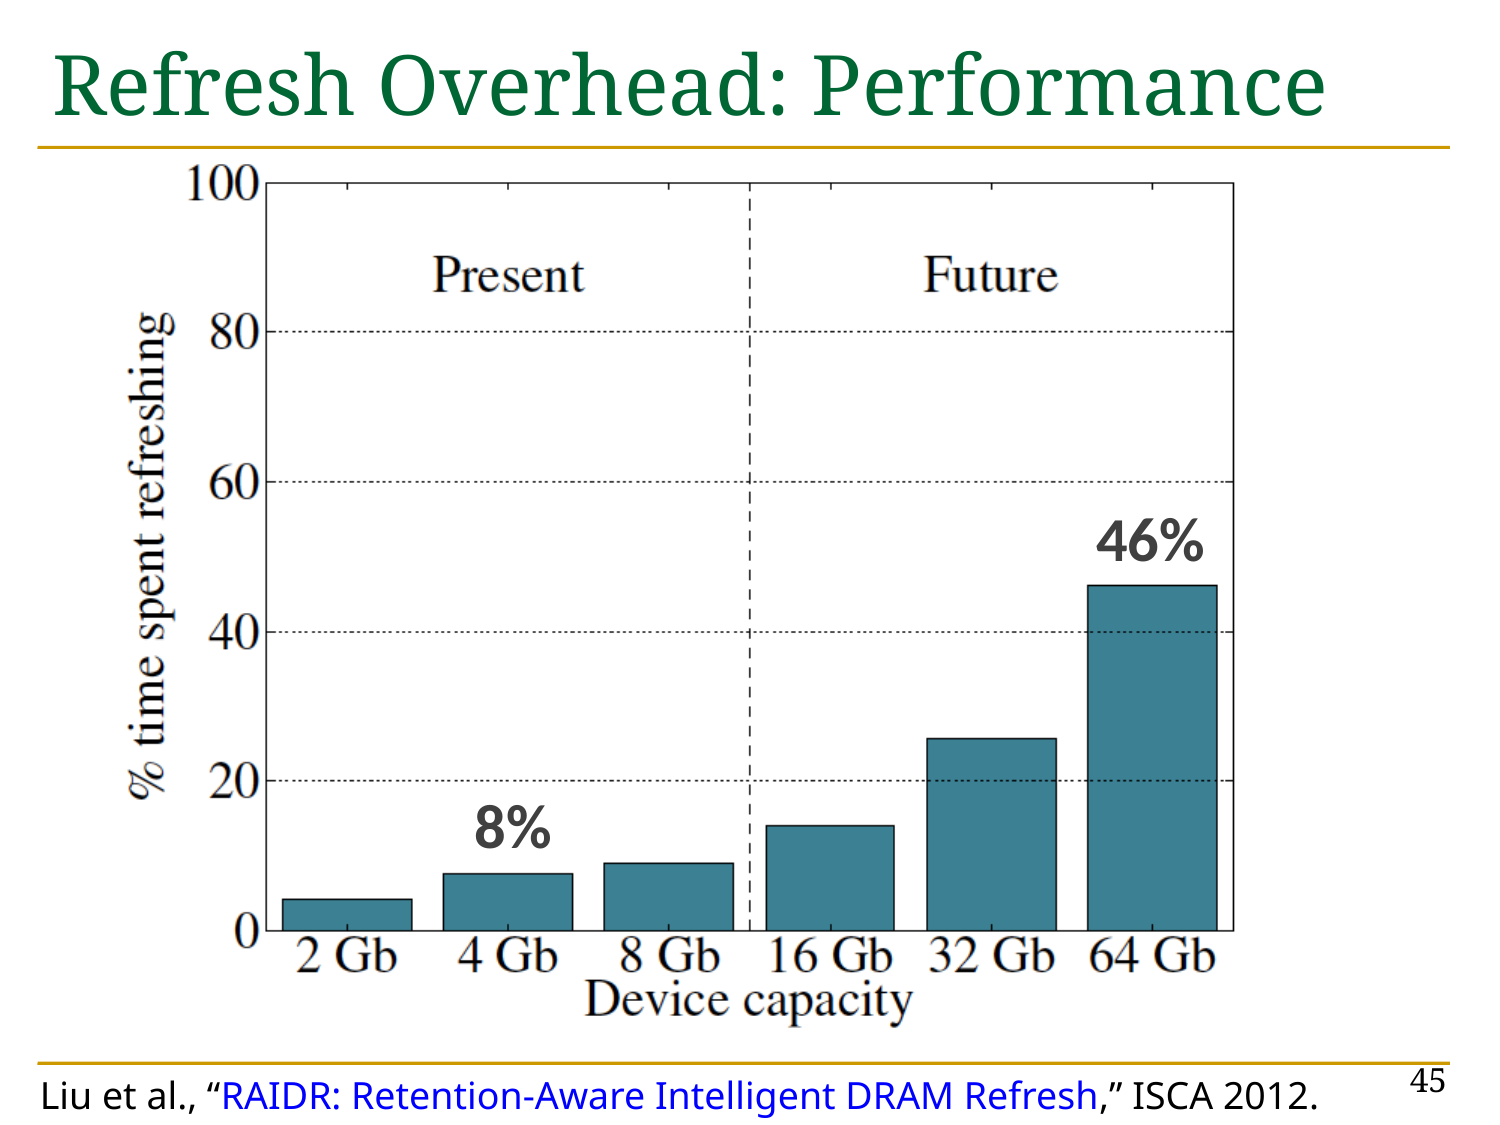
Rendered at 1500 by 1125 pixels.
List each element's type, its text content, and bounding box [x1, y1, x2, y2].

title Refresh Overhead: Performance [37, 24, 1450, 200]
text_box Liu et al., “RAIDR: Retention-Aware Intelligent DRAM Refresh,” ISCA 2012. [24, 1064, 1400, 1124]
slide_number 45 [1111, 1036, 1462, 1112]
picture [123, 160, 1251, 1038]
